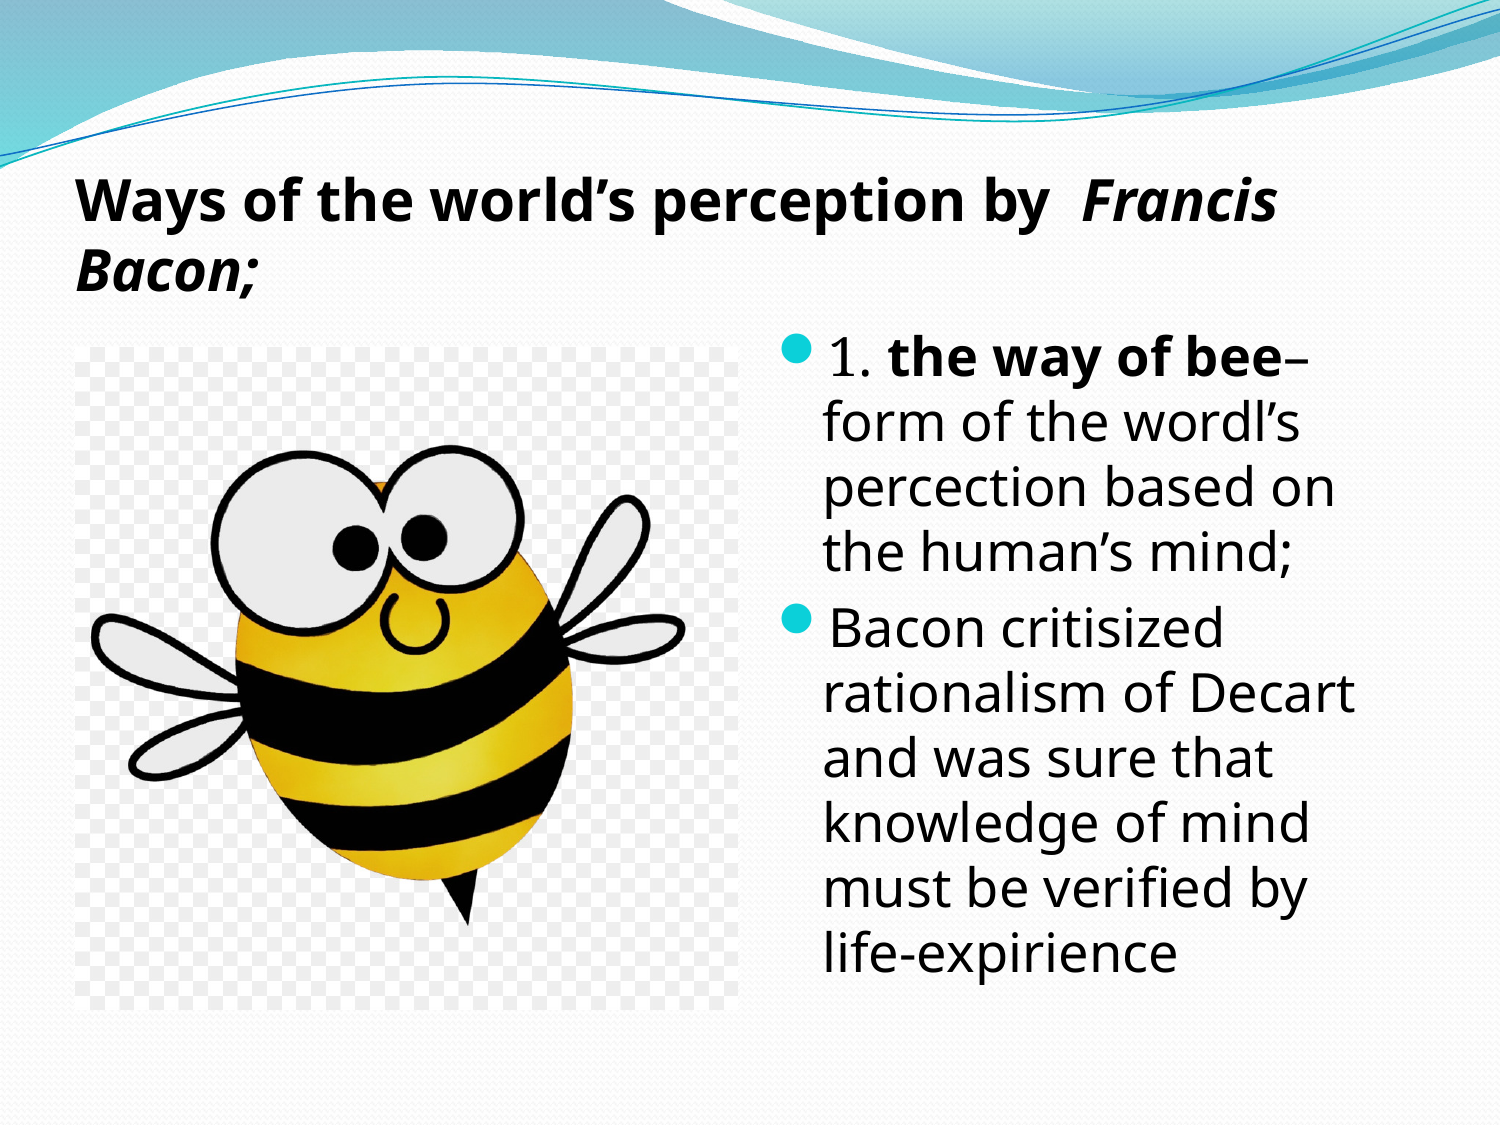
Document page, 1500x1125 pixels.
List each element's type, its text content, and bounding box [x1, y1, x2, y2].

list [74, 347, 738, 1011]
title Ways of the world’s perception by Francis Bacon; [75, 115, 1425, 303]
list 1. the way of bee–form of the wordl’s percection based on the human’s mind; Bacon critisized rationalism of Decart and was sure that knowledge of mind must be verified by life-expirience [762, 314, 1425, 1043]
